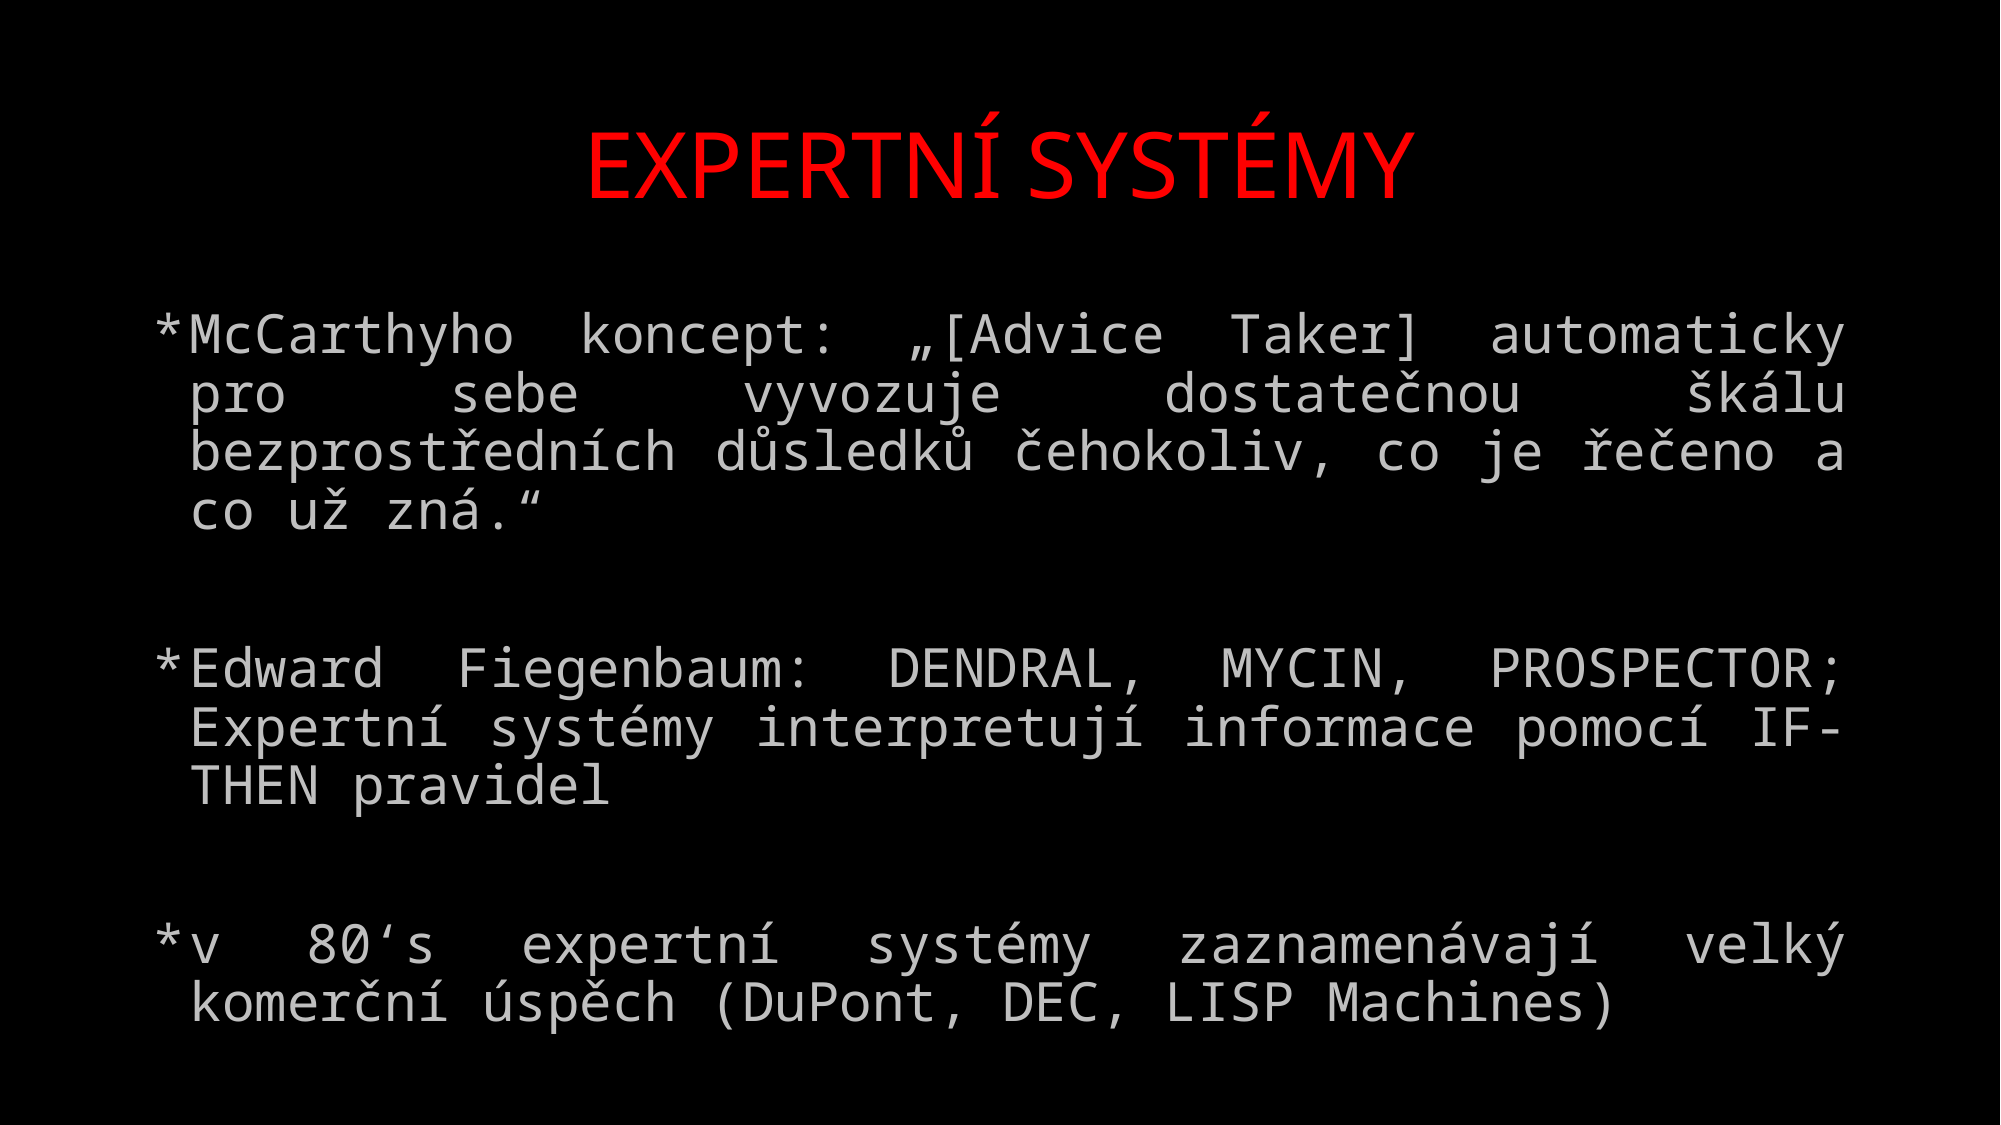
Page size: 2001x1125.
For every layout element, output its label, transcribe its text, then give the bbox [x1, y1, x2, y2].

list McCarthyho koncept: „[Advice Taker] automaticky pro sebe vyvozuje dostatečnou škálu bezprostředních důsledků čehokoliv, co je řečeno a co už zná.“ Edward Fiegenbaum: DENDRAL, MYCIN, PROSPECTOR; Expertní systémy interpretují informace pomocí IF-THEN pravidel v 80‘s expertní systémy zaznamenávají velký komerční úspěch (DuPont, DEC, LISP Machines) [137, 299, 1863, 1014]
title EXPERTNÍ SYSTÉMY [137, 59, 1863, 278]
